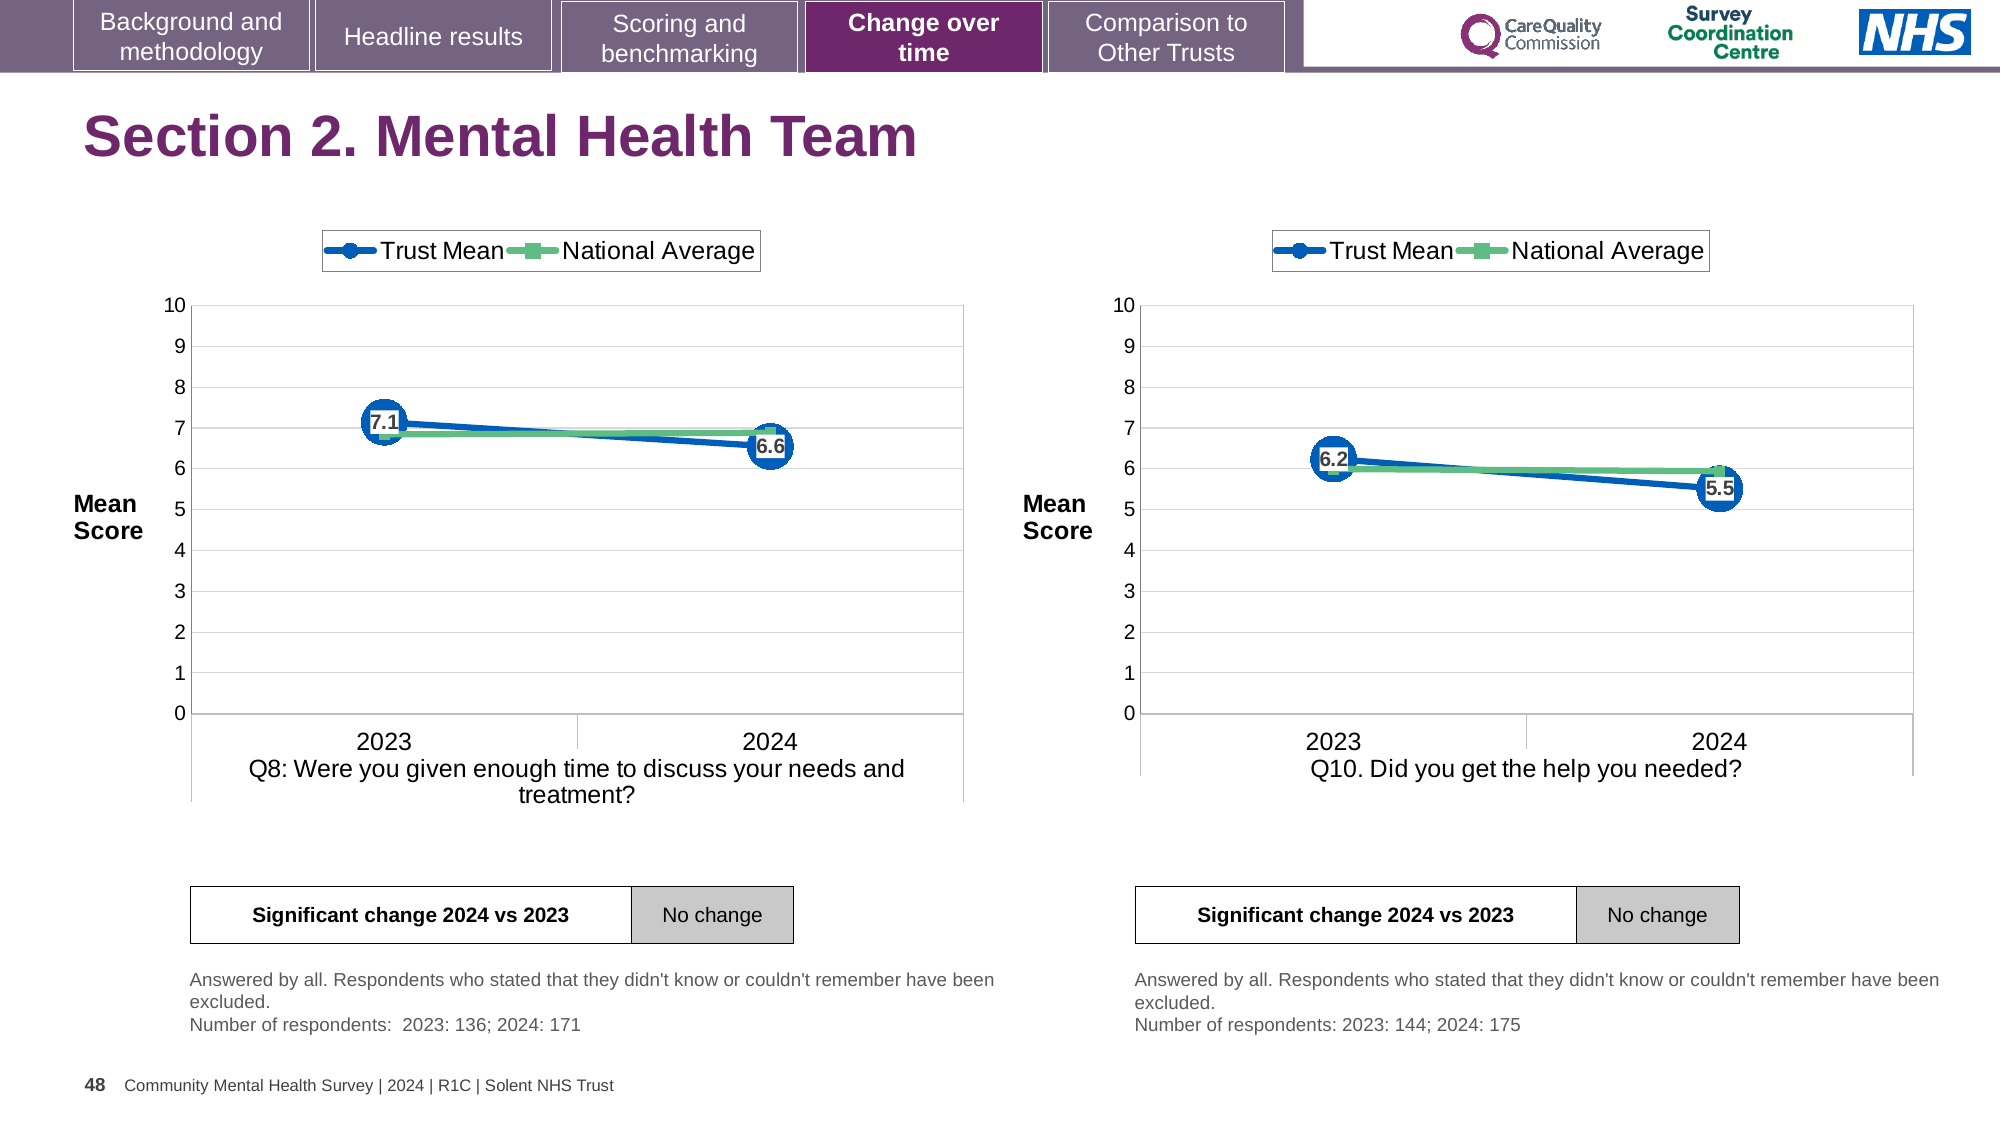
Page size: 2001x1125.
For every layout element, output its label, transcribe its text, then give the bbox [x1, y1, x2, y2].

title Section 2. Mental Health Team [68, 83, 1942, 191]
table_header Significant change 2024 vs 2023 [191, 887, 631, 943]
text_box Answered by all. Respondents who stated that they didn't know or couldn't remember have been excluded. Number of respondents: 2023: 136; 2024: 171 [174, 959, 1039, 1043]
chart [68, 228, 966, 858]
picture [1460, 13, 1602, 59]
text_box Answered by all. Respondents who stated that they didn't know or couldn't remember have been excluded. Number of respondents: 2023: 144; 2024: 175 [1119, 960, 1984, 1066]
table_header Significant change 2024 vs 2023 [1136, 887, 1576, 943]
text_box 48 [84, 1065, 122, 1125]
table_header No change [1577, 887, 1739, 943]
picture [1666, 3, 1794, 61]
picture [1859, 9, 1971, 55]
table_header No change [632, 887, 793, 943]
chart [1018, 228, 1916, 858]
